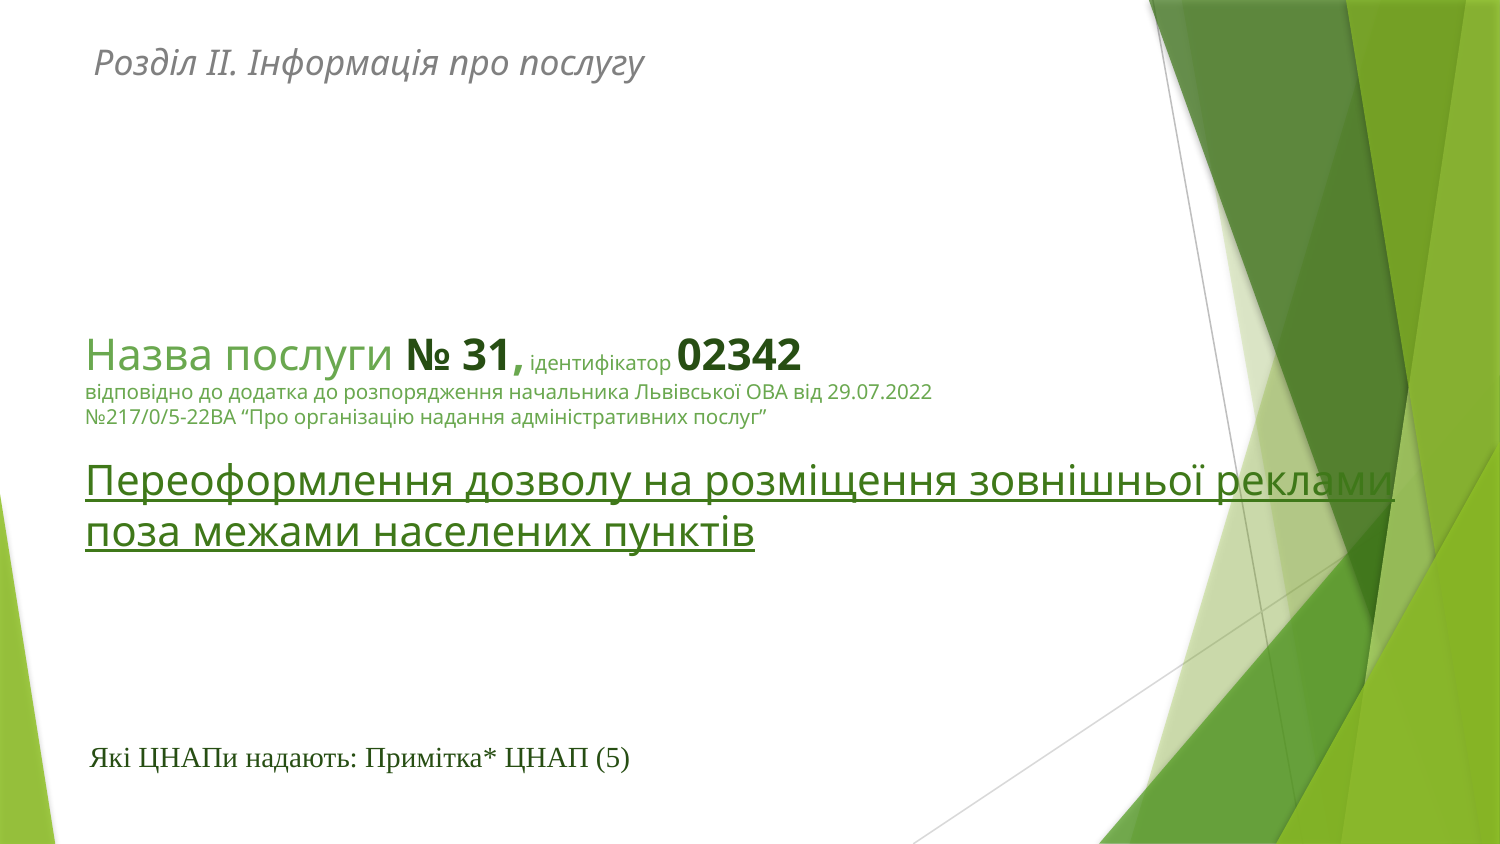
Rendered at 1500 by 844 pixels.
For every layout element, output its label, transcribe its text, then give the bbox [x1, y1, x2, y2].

text_box Які ЦНАПи надають: Примітка* ЦНАП (5) [70, 718, 1443, 802]
title Назва послуги № 31, ідентифікатор 02342 відповідно до додатка до розпорядження начальника Львівської ОВА від 29.07.2022 №217/0/5-22ВА “Про організацію надання адміністративних послуг” Переоформлення дозволу на розміщення зовнішньої реклами поза межами населених пунктів [70, 151, 1443, 570]
text_box Розділ ІІ. Інформація про послугу [78, 24, 1500, 116]
